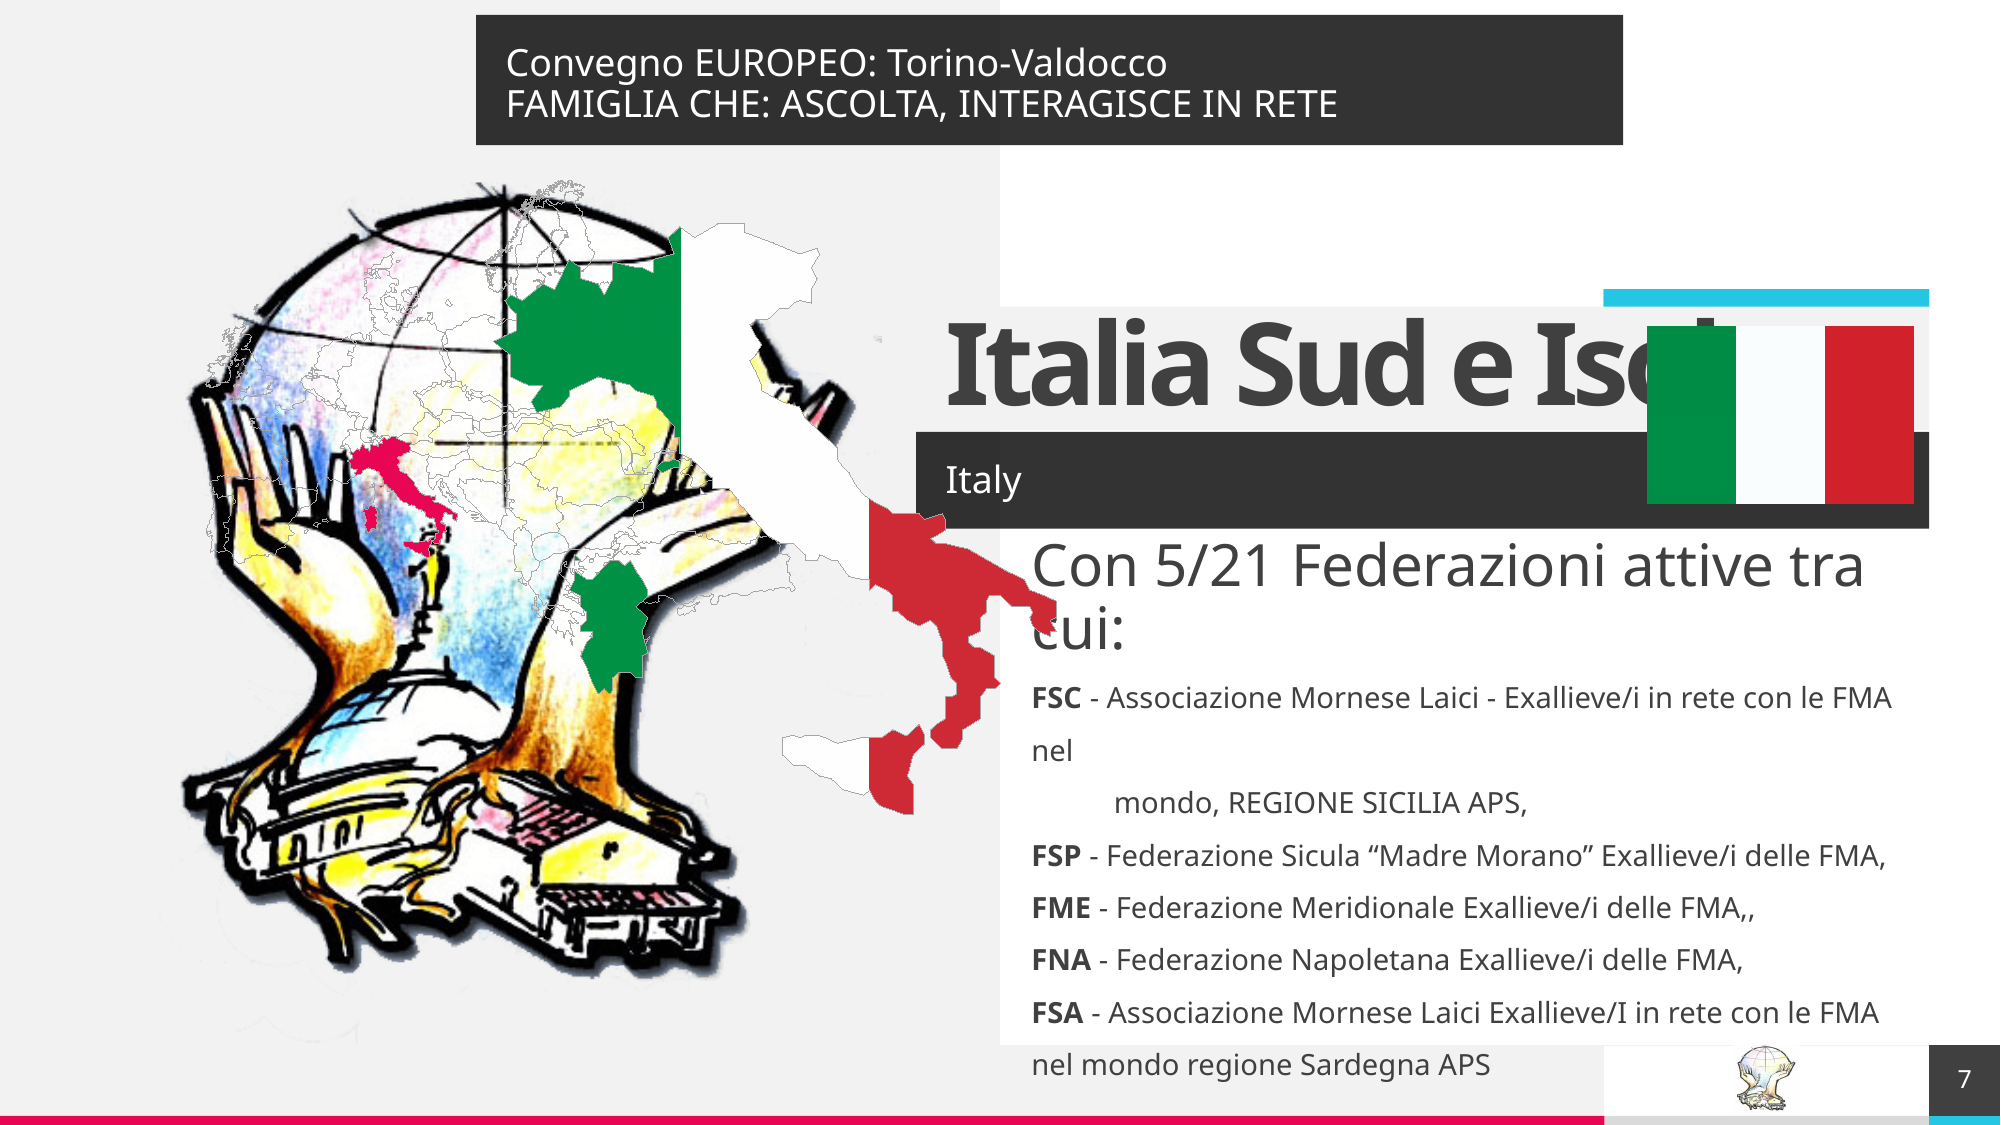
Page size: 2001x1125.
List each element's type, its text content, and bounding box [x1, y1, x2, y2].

list Italy [1000, 431, 1930, 529]
slide_number 7 [1929, 1045, 2000, 1116]
text_box Convegno EUROPEO: Torino-Valdocco FAMIGLIA CHE: ASCOLTA, INTERAGISCE IN RETE [1000, 14, 1624, 146]
list Con 5/21 Federazioni attive tra cui: FSC - Associazione Mornese Laici - Exallieve/i in rete con le FMA nel mondo, REGIONE SICILIA APS, FSP - Federazione Sicula “Madre Morano” Exallieve/i delle FMA, FME - Federazione Meridionale Exallieve/i delle FMA,, FNA - Federazione Napoletana Exallieve/i delle FMA, FSA - Associazione Mornese Laici Exallieve/I in rete con le FMA nel mondo regione Sardegna APS [1031, 536, 1930, 1043]
text_box [1000, 567, 1057, 637]
picture [0, 0, 1000, 1046]
picture [1647, 326, 1914, 504]
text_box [204, 180, 796, 663]
title Italia Sud e Isole [1000, 306, 1930, 430]
text_box [1603, 288, 1930, 306]
